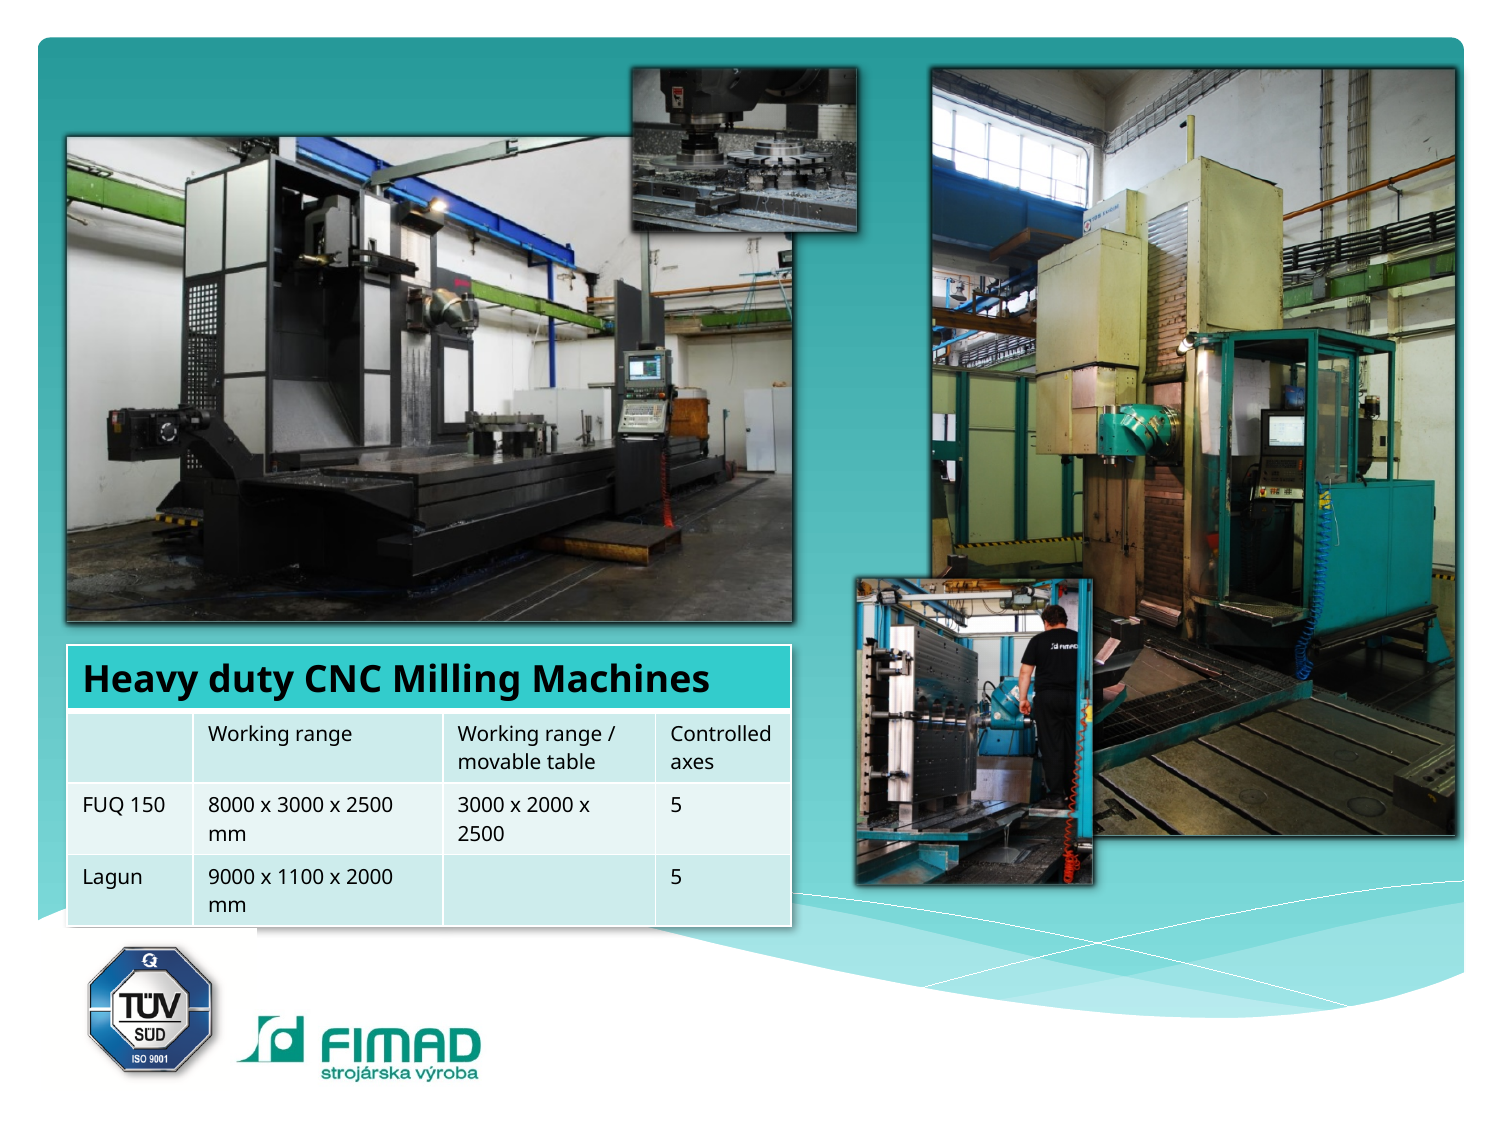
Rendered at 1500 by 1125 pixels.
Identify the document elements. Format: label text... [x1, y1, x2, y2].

table_cell 3000 x 2000 x 2500 [444, 784, 655, 854]
table_cell FUQ 150 [68, 784, 192, 854]
table_cell 9000 x 1100 x 2000 mm [194, 855, 442, 925]
picture [41, 928, 489, 1091]
table_header Heavy duty CNC Milling Machines [68, 646, 790, 708]
table_cell [68, 714, 192, 782]
table_cell Controlled axes [656, 714, 790, 782]
table_cell 5 [656, 855, 790, 925]
table_cell Working range / movable table [444, 714, 655, 782]
table_cell 5 [656, 784, 790, 854]
table_cell 8000 x 3000 x 2500 mm [194, 784, 442, 854]
table_cell Lagun [68, 855, 192, 925]
picture [855, 68, 1455, 884]
picture [66, 68, 857, 622]
table_cell [444, 855, 655, 925]
table_cell Working range [194, 714, 442, 782]
